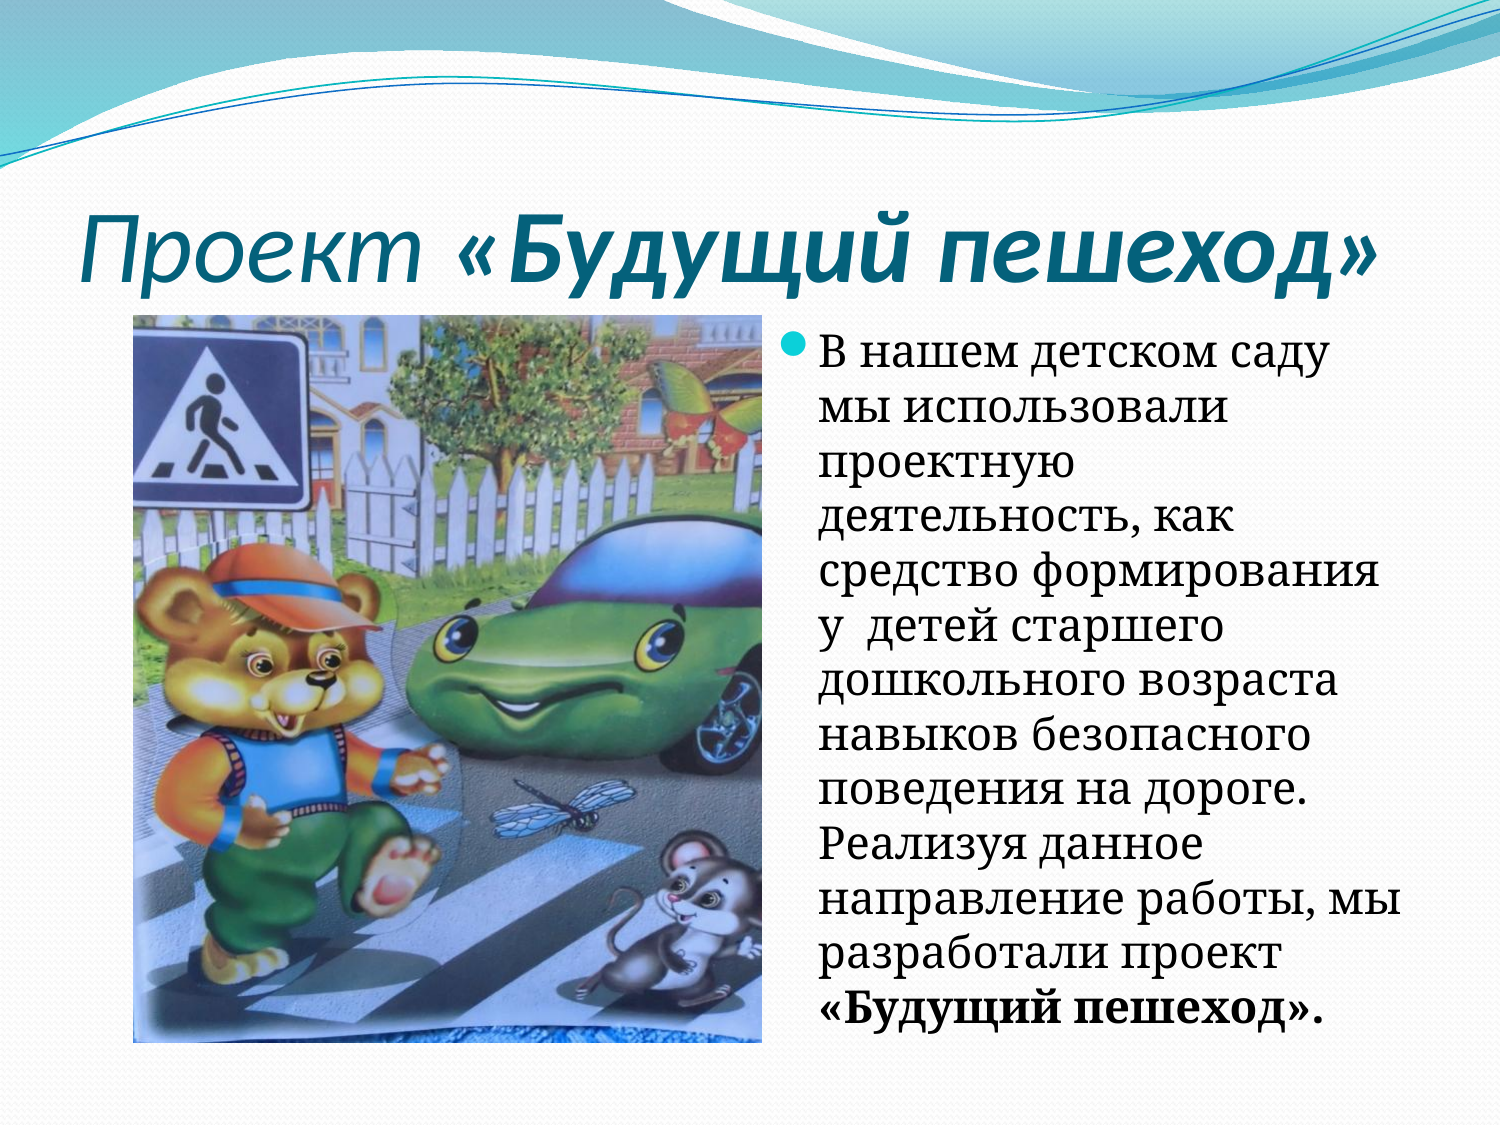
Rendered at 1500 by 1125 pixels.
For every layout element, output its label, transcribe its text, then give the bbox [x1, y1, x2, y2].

list В нашем детском саду мы использовали проектную деятельность, как средство формирования у детей старшего дошкольного возраста навыков безопасного поведения на дороге. Реализуя данное направление работы, мы разработали проект «Будущий пешеход». [762, 314, 1425, 1043]
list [133, 314, 762, 1043]
title Проект «Будущий пешеход» [75, 115, 1425, 303]
